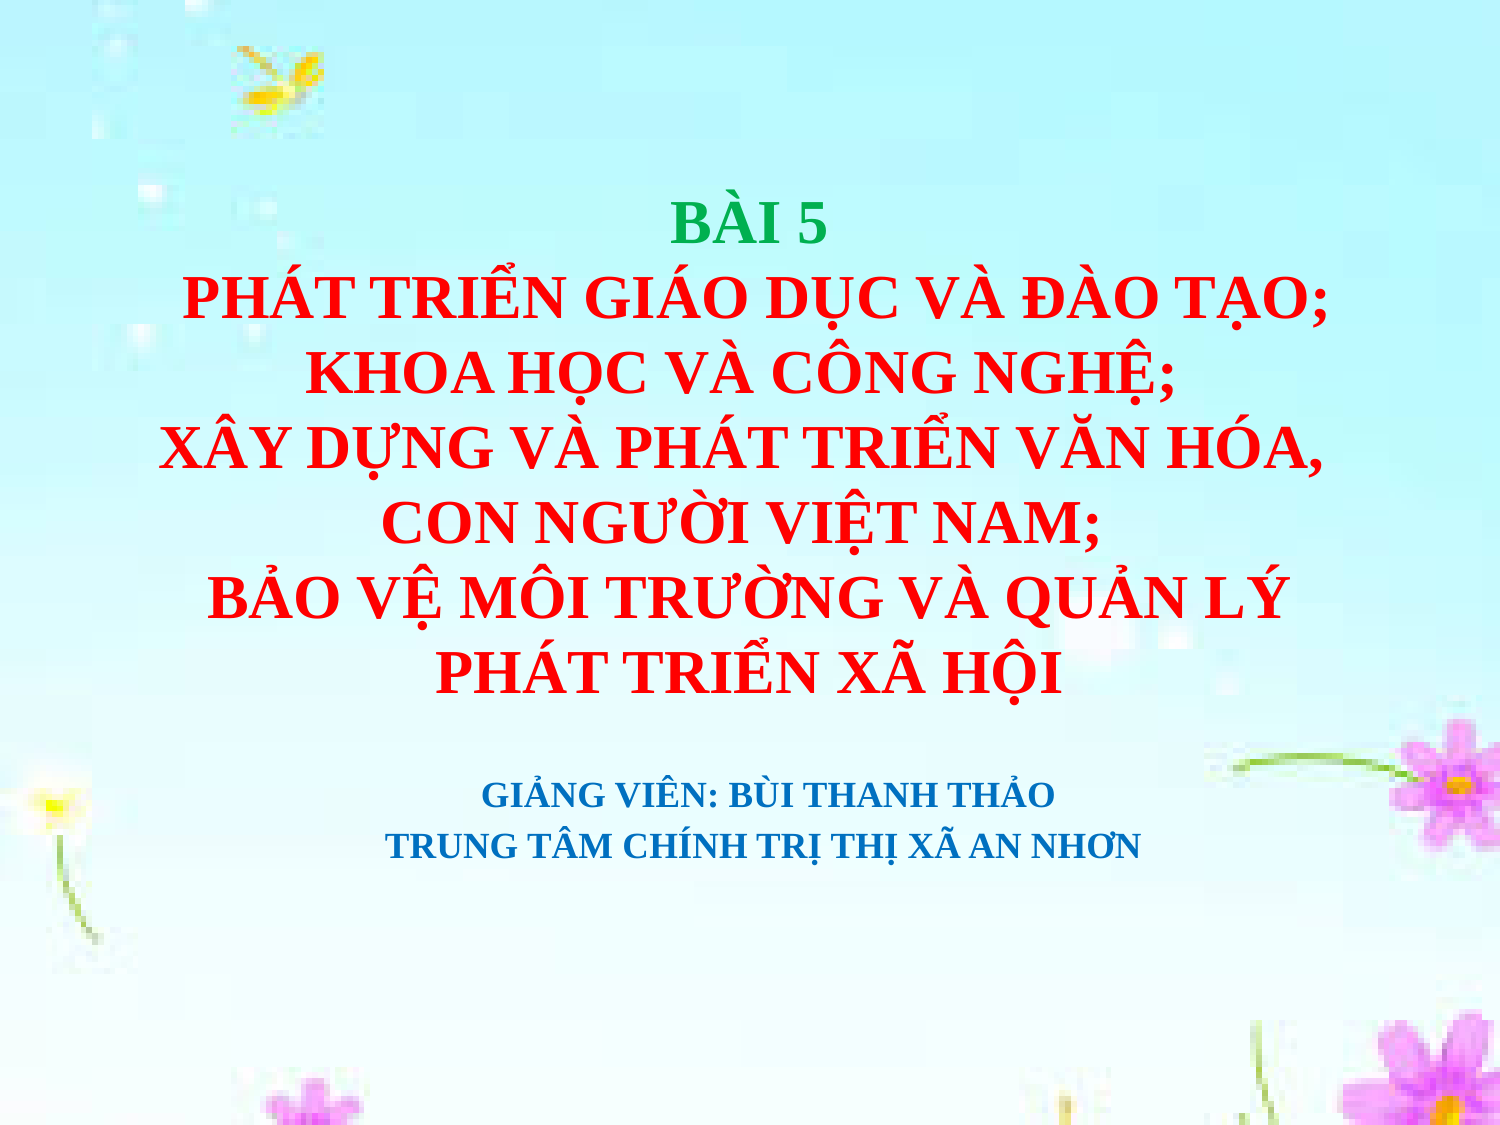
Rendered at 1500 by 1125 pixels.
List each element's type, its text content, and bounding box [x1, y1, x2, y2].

picture [0, 0, 1500, 1125]
title BÀI 5 PHÁT TRIỂN GIÁO DỤC VÀ ĐÀO TẠO; KHOA HỌC VÀ CÔNG NGHỆ; XÂY DỰNG VÀ PHÁT TRIỂN VĂN HÓA, CON NGƯỜI VIỆT NAM; BẢO VỆ MÔI TRƯỜNG VÀ QUẢN LÝ PHÁT TRIỂN XÃ HỘI [99, 137, 1400, 825]
subtitle GIẢNG VIÊN: BÙI THANH THẢO TRUNG TÂM CHÍNH TRỊ THỊ XÃ AN NHƠN [275, 762, 1263, 875]
